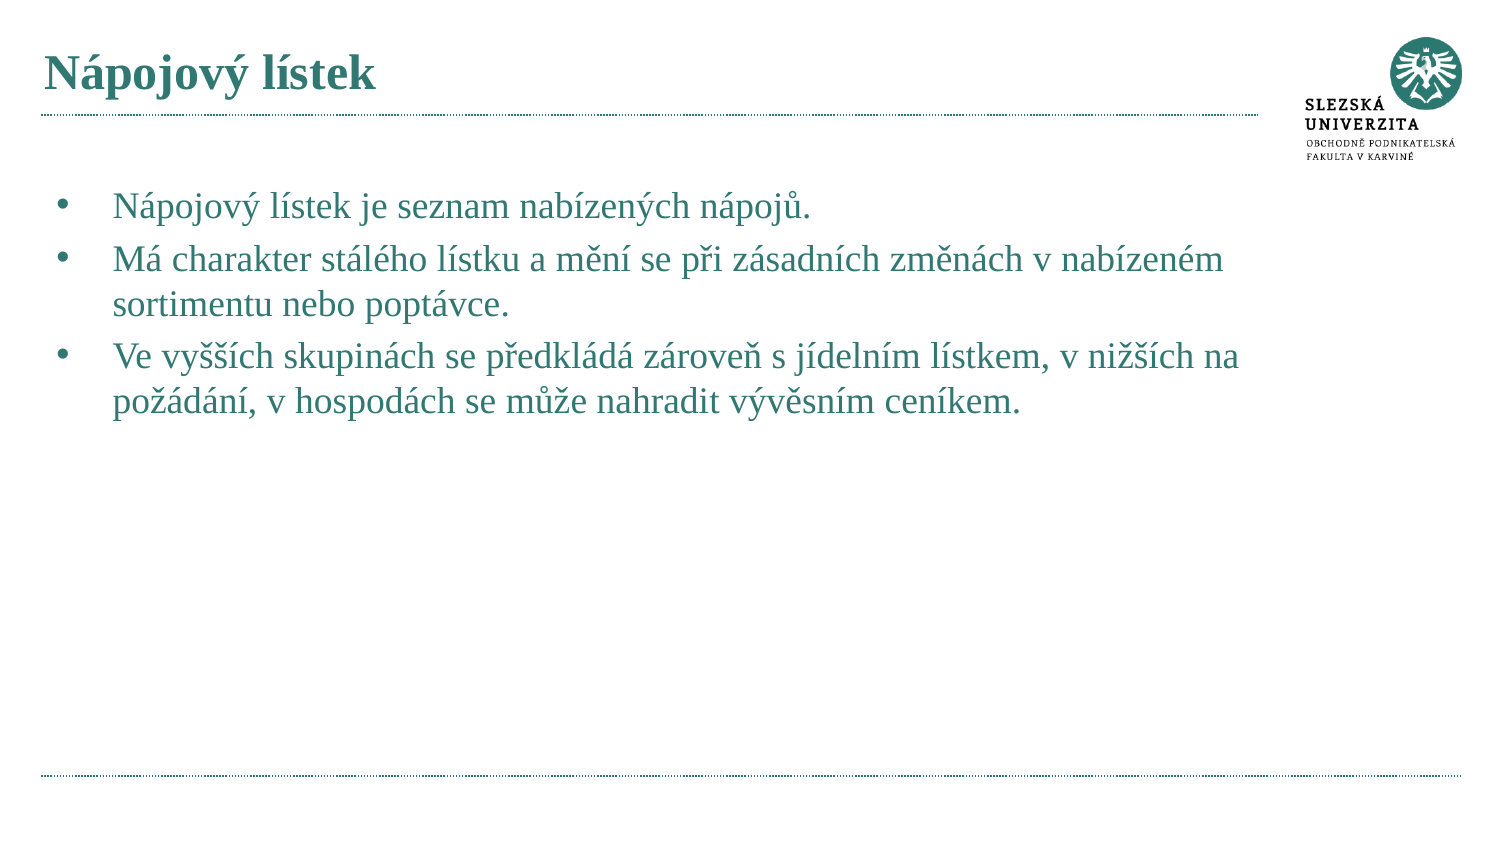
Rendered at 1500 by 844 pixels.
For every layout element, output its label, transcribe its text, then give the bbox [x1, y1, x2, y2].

picture [1305, 37, 1462, 160]
title Nápojový lístek [29, 32, 668, 116]
text_box Nápojový lístek je seznam nabízených nápojů. Má charakter stálého lístku a mění se při zásadních změnách v nabízeném sortimentu nebo poptávce. Ve vyšších skupinách se předkládá zároveň s jídelním lístkem, v nižších na požádání, v hospodách se může nahradit vývěsním ceníkem. [41, 173, 1258, 788]
